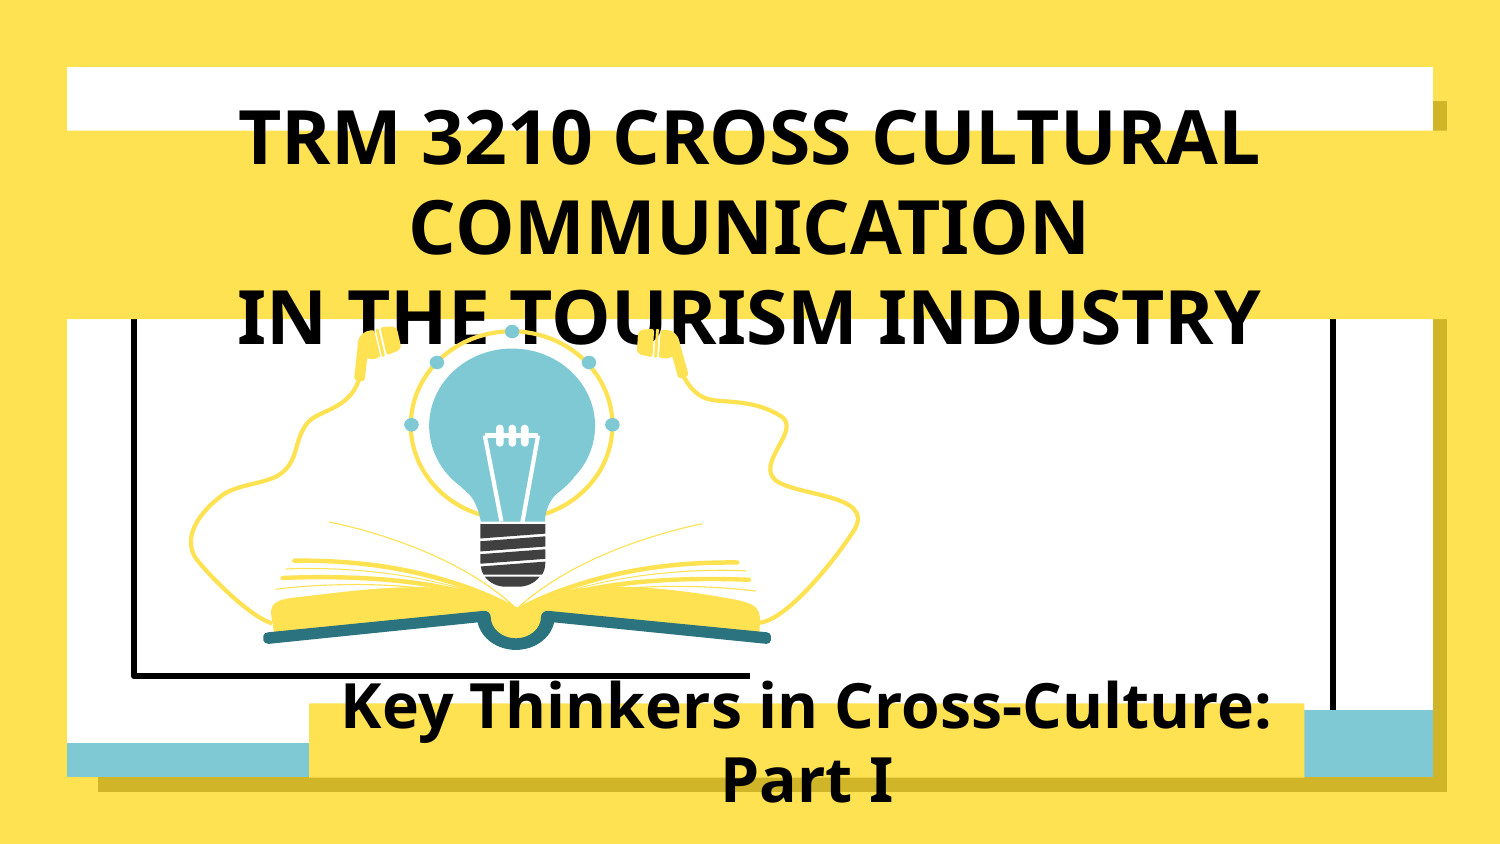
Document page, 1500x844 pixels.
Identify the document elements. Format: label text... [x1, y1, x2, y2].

title TRM 3210 CROSS CULTURAL COMMUNICATION IN THE TOURISM INDUSTRY [0, 130, 1500, 320]
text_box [190, 318, 859, 651]
text_box Key Thinkers in Cross-Culture: Part I [309, 703, 1305, 778]
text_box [403, 324, 620, 587]
